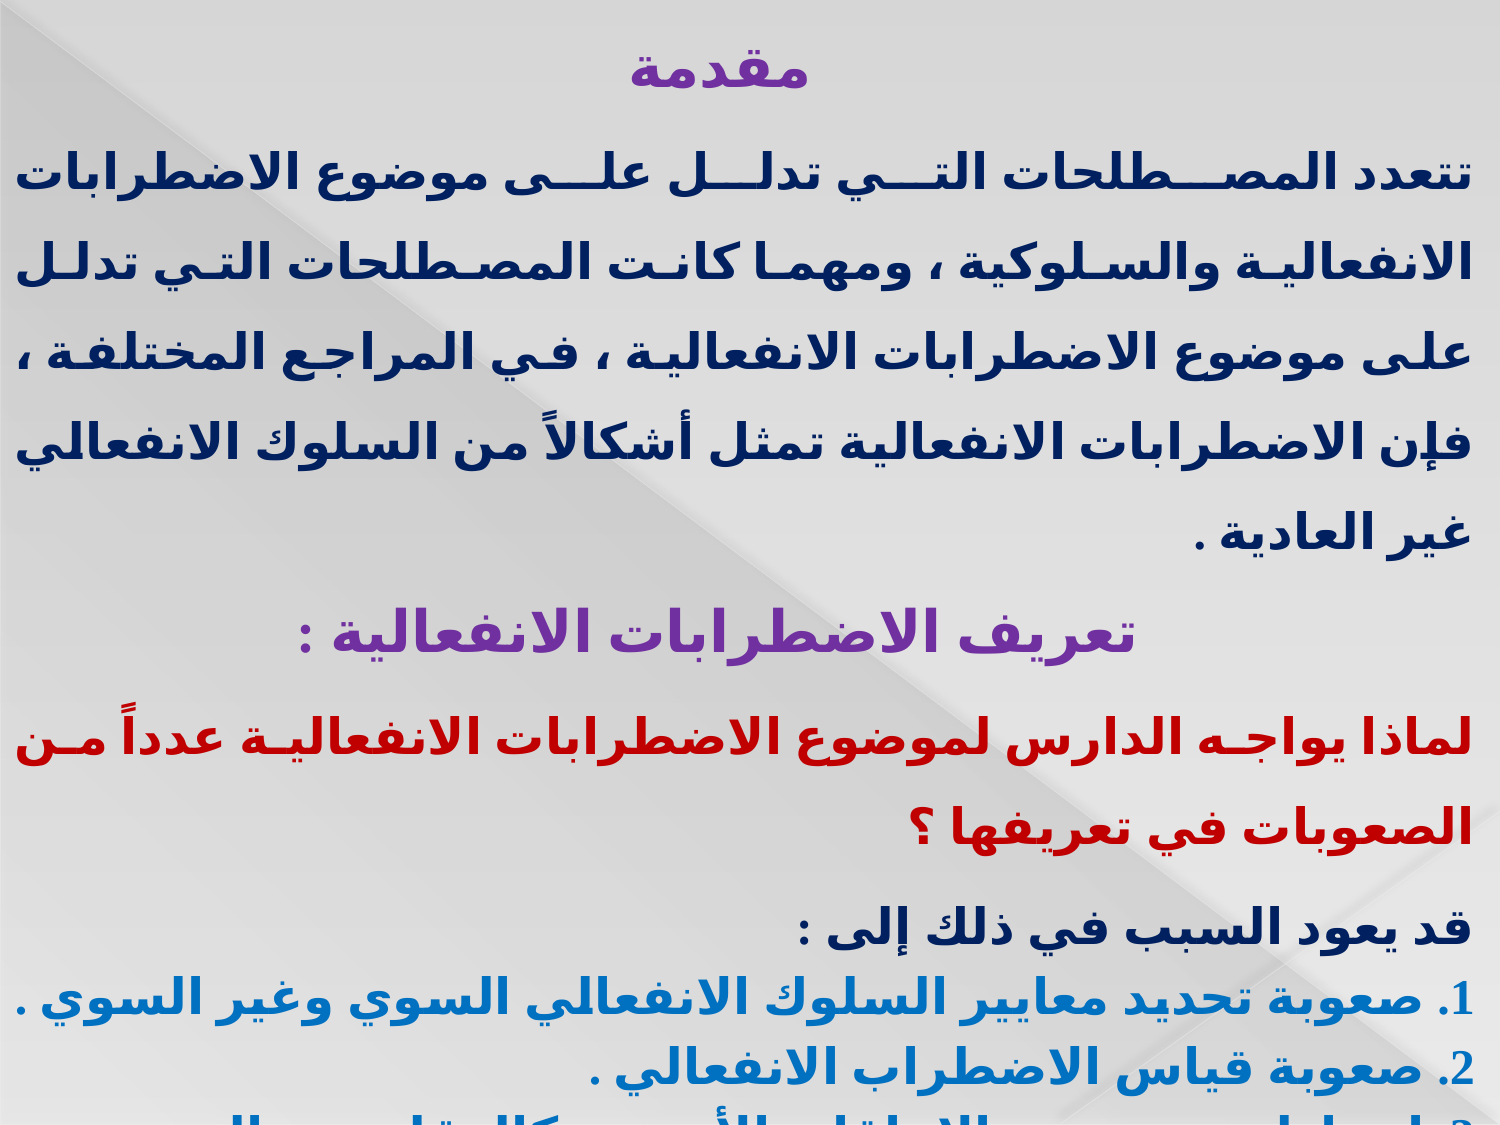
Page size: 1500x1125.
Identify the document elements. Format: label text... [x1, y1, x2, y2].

list تتعدد المصطلحات التي تدلل على موضوع الاضطرابات الانفعالية والسلوكية ، ومهما كانت المصطلحات التي تدلل على موضوع الاضطرابات الانفعالية ، في المراجع المختلفة ، فإن الاضطرابات الانفعالية تمثل أشكالاً من السلوك الانفعالي غير العادية . تعريف الاضطرابات الانفعالية : لماذا يواجه الدارس لموضوع الاضطرابات الانفعالية عدداً من الصعوبات في تعريفها ؟ قد يعود السبب في ذلك إلى : 1. صعوبة تحديد معايير السلوك الانفعالي السوي وغير السوي . 2. صعوبة قياس الاضطراب الانفعالي . 3. ارتباطه بعدد من الاعاقات الأخرى ، كالعقلية ، والسمعية ، والبصرية ، وصعوبات التعلم ومع ذلك فقد ظهرت بعض التعريفات . [0, 101, 1500, 1125]
title مقدمة [75, 0, 1425, 149]
